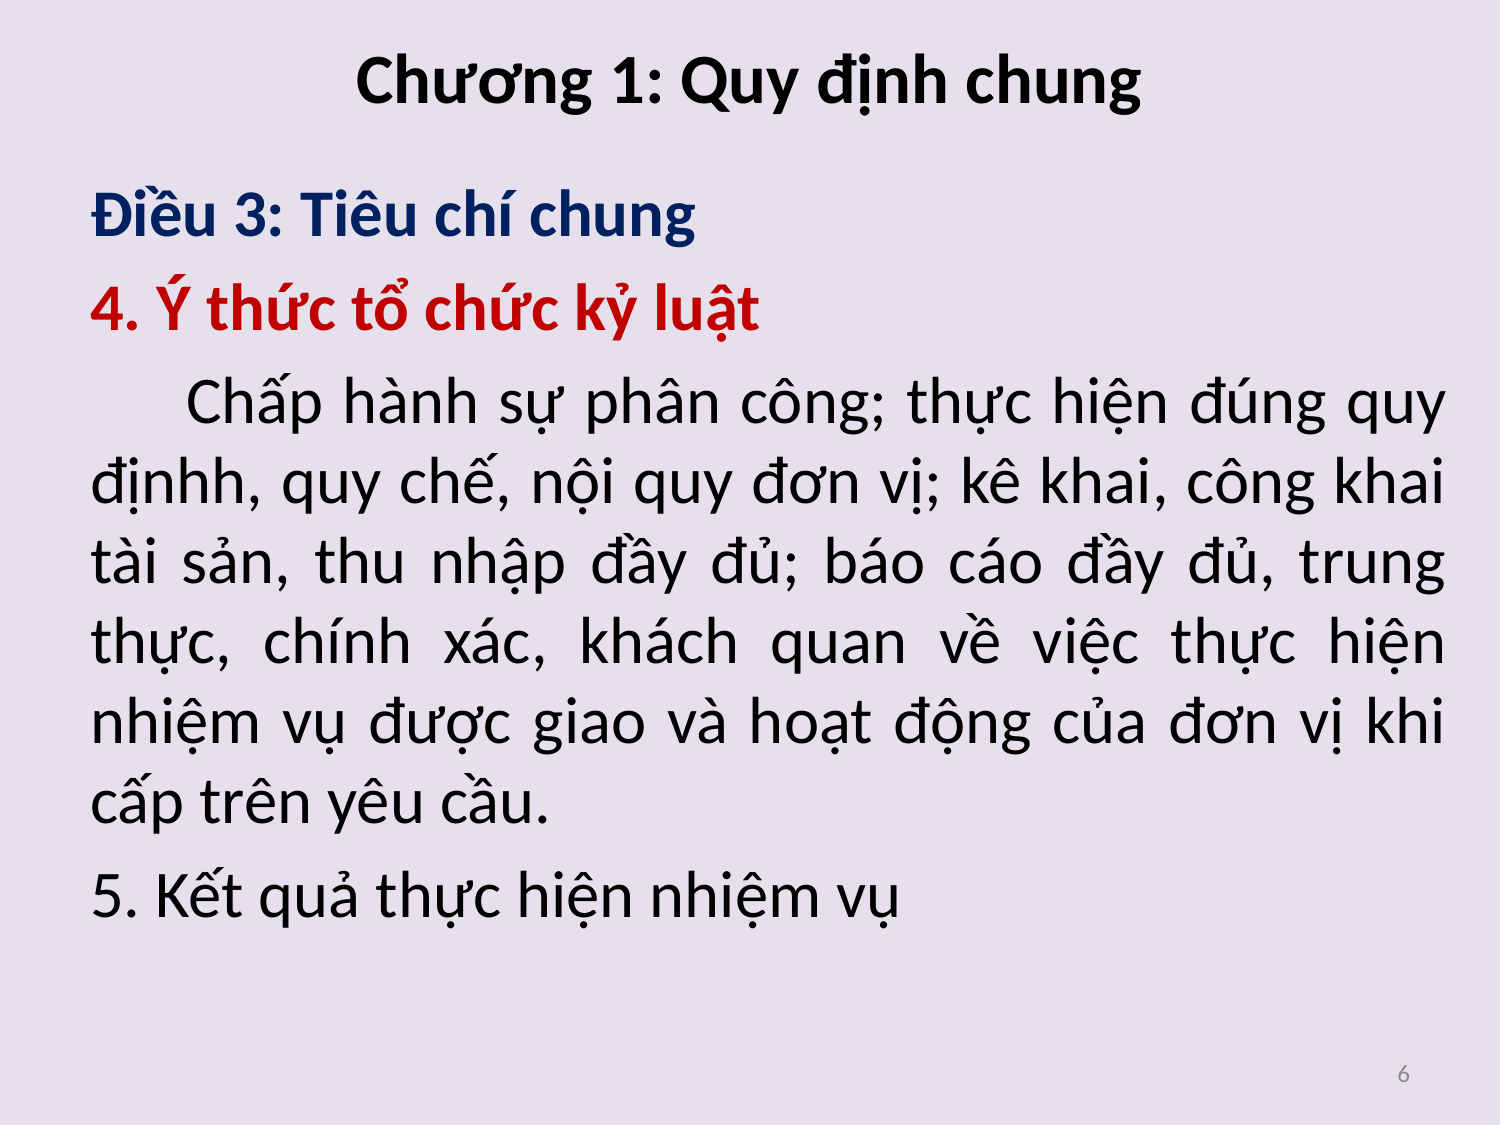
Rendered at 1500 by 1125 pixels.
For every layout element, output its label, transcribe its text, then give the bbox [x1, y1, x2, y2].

list Điều 3: Tiêu chí chung 4. Ý thức tổ chức kỷ luật Chấp hành sự phân công; thực hiện đúng quy địnhh, quy chế, nội quy đơn vị; kê khai, công khai tài sản, thu nhập đầy đủ; báo cáo đầy đủ, trung thực, chính xác, khách quan về việc thực hiện nhiệm vụ được giao và hoạt động của đơn vị khi cấp trên yêu cầu. 5. Kết quả thực hiện nhiệm vụ [75, 162, 1463, 1100]
slide_number 6 [1074, 1042, 1425, 1103]
title Chương 1: Quy định chung [75, 24, 1425, 125]
